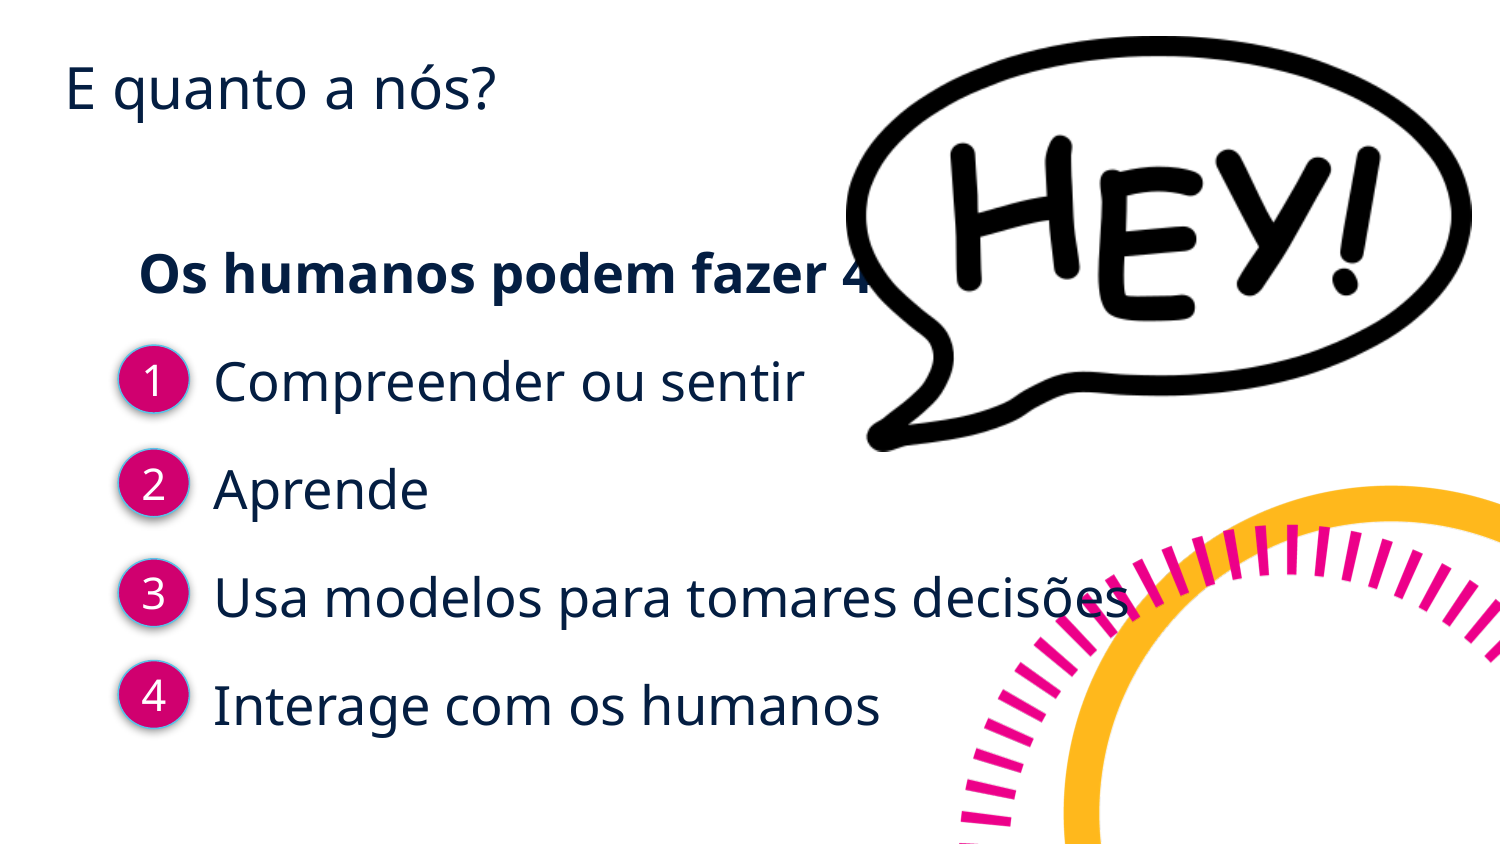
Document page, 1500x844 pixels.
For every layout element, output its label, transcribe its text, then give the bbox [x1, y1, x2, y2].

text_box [105, 652, 203, 737]
list Os humanos podem fazer 4 coisas: Compreender ou sentir Aprende Usa modelos para tomares decisões Interage com os humanos [123, 214, 1227, 710]
title E quanto a nós? [49, 36, 843, 147]
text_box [105, 440, 203, 525]
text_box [105, 337, 203, 421]
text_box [105, 550, 203, 635]
picture [845, 35, 1472, 452]
picture [959, 484, 1500, 844]
